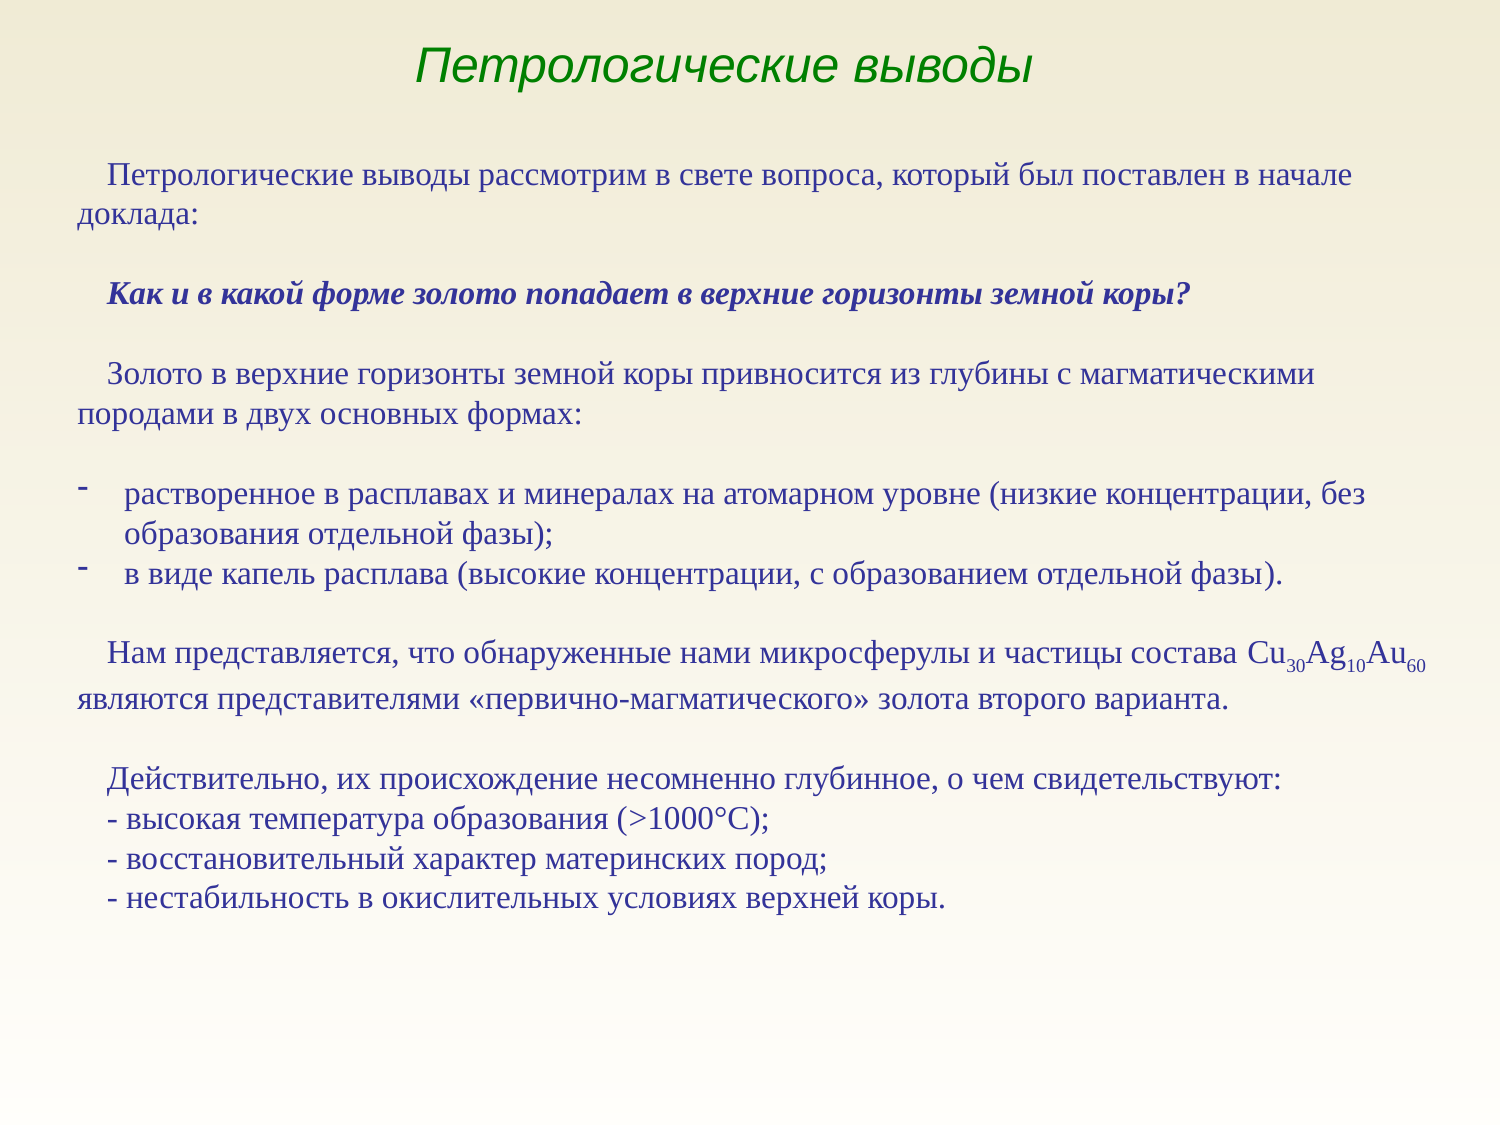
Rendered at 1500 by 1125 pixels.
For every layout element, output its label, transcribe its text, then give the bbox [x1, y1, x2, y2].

text_box Петрологические выводы рассмотрим в свете вопроса, который был поставлен в начале доклада: Как и в какой форме золото попадает в верхние горизонты земной коры? Золото в верхние горизонты земной коры привносится из глубины с магматическими породами в двух основных формах: растворенное в расплавах и минералах на атомарном уровне (низкие концентрации, без образования отдельной фазы); в виде капель расплава (высокие концентрации, с образованием отдельной фазы). Нам представляется, что обнаруженные нами микросферулы и частицы состава Cu30Ag10Au60 являются представителями «первично-магматического» золота второго варианта. Действительно, их происхождение несомненно глубинное, о чем свидетельствуют: - высокая температура образования (>1000°С); - восстановительный характер материнских пород; - нестабильность в окислительных условиях верхней коры. [62, 144, 1463, 923]
title Петрологические выводы [49, 24, 1413, 101]
